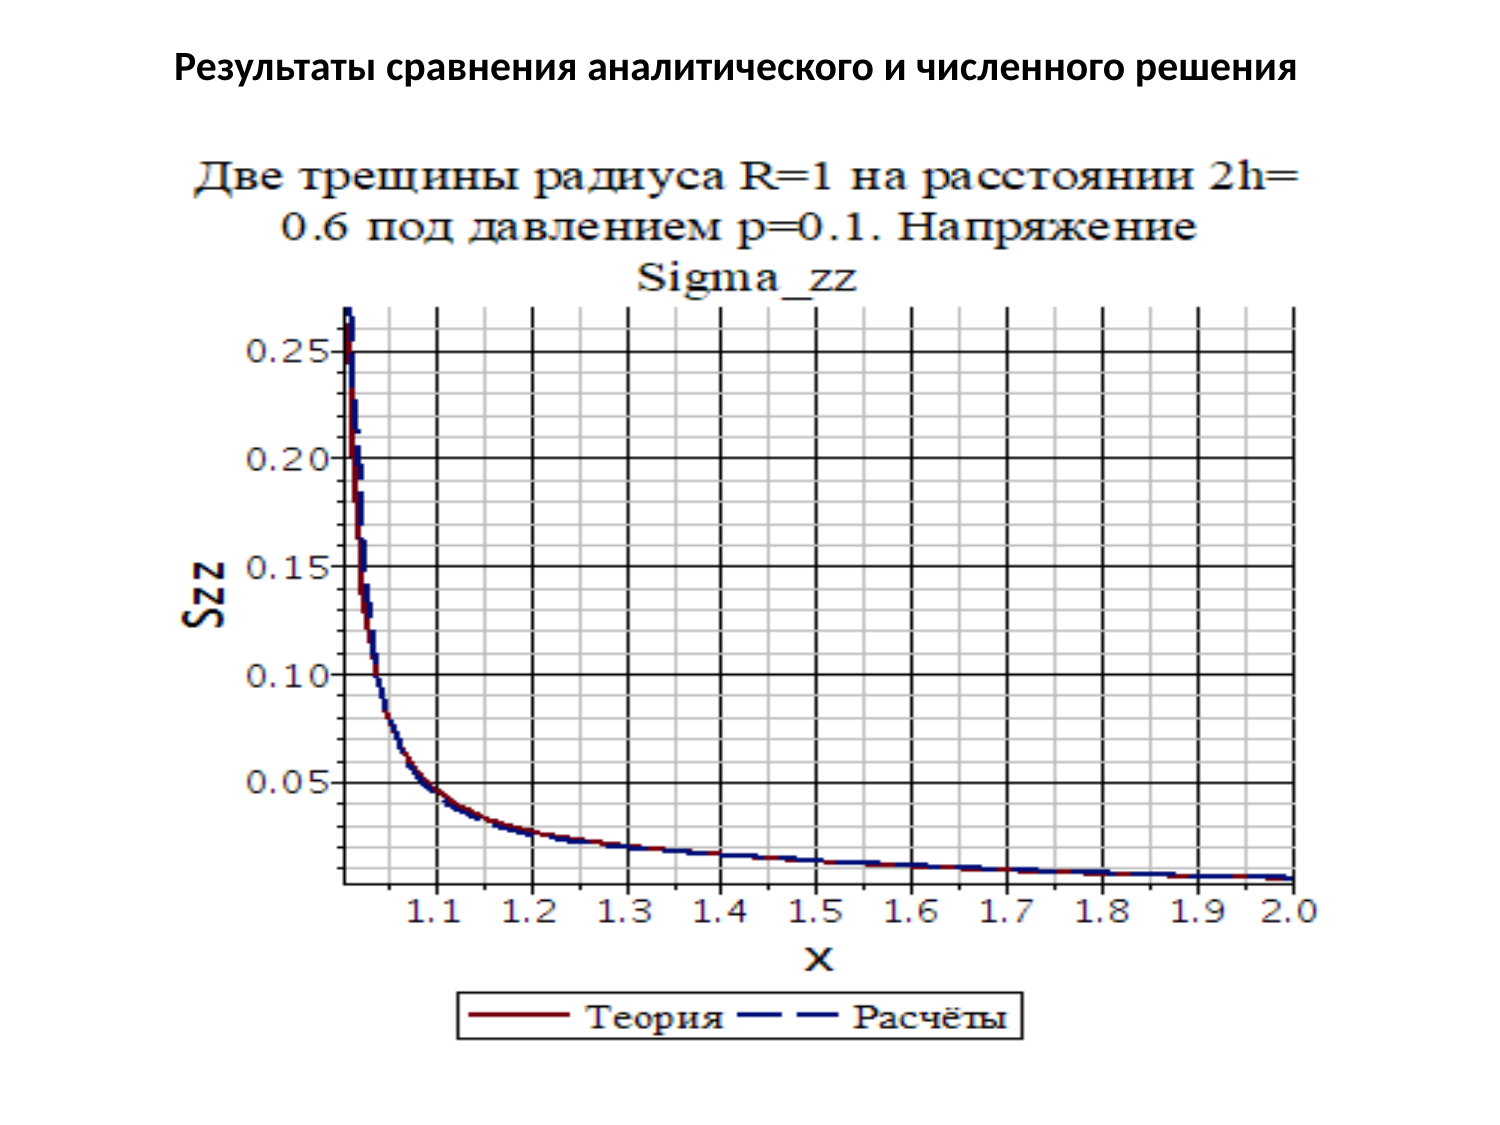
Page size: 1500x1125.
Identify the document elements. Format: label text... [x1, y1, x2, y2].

picture [147, 136, 1341, 1059]
text_box Результаты сравнения аналитического и численного решения [159, 30, 1353, 96]
